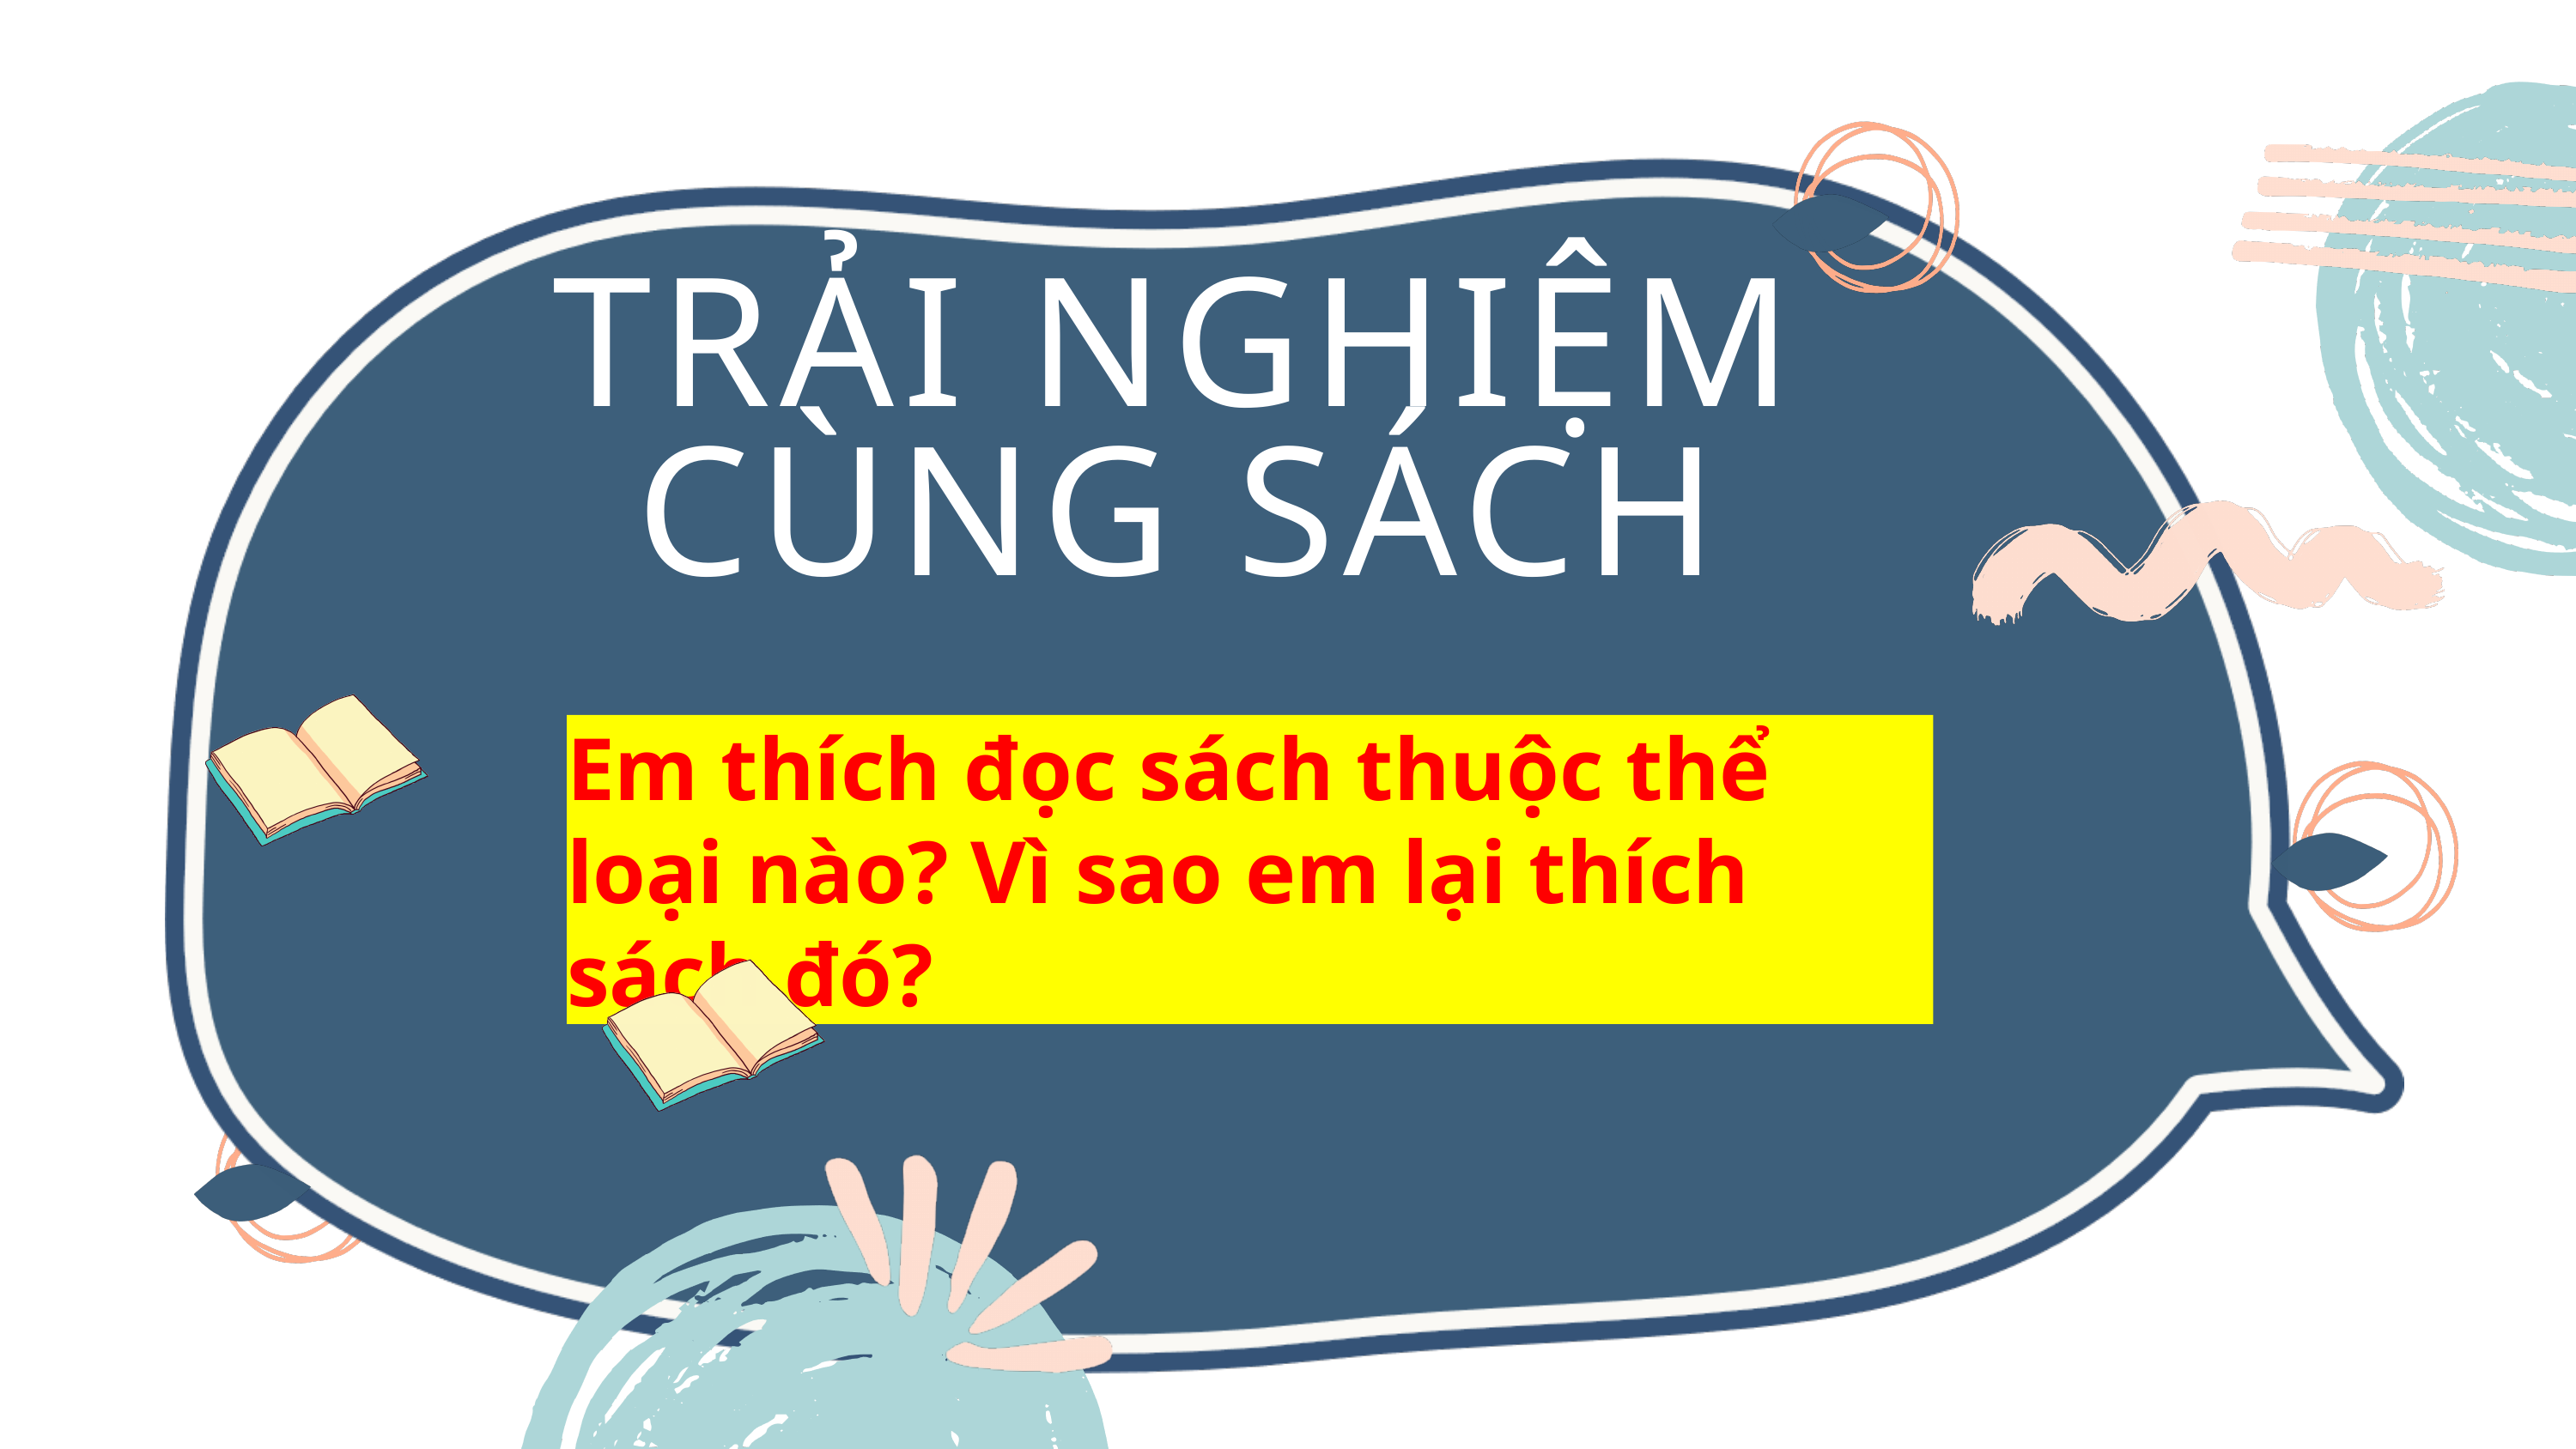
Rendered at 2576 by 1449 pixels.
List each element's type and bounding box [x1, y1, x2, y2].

picture [164, 81, 2576, 1449]
